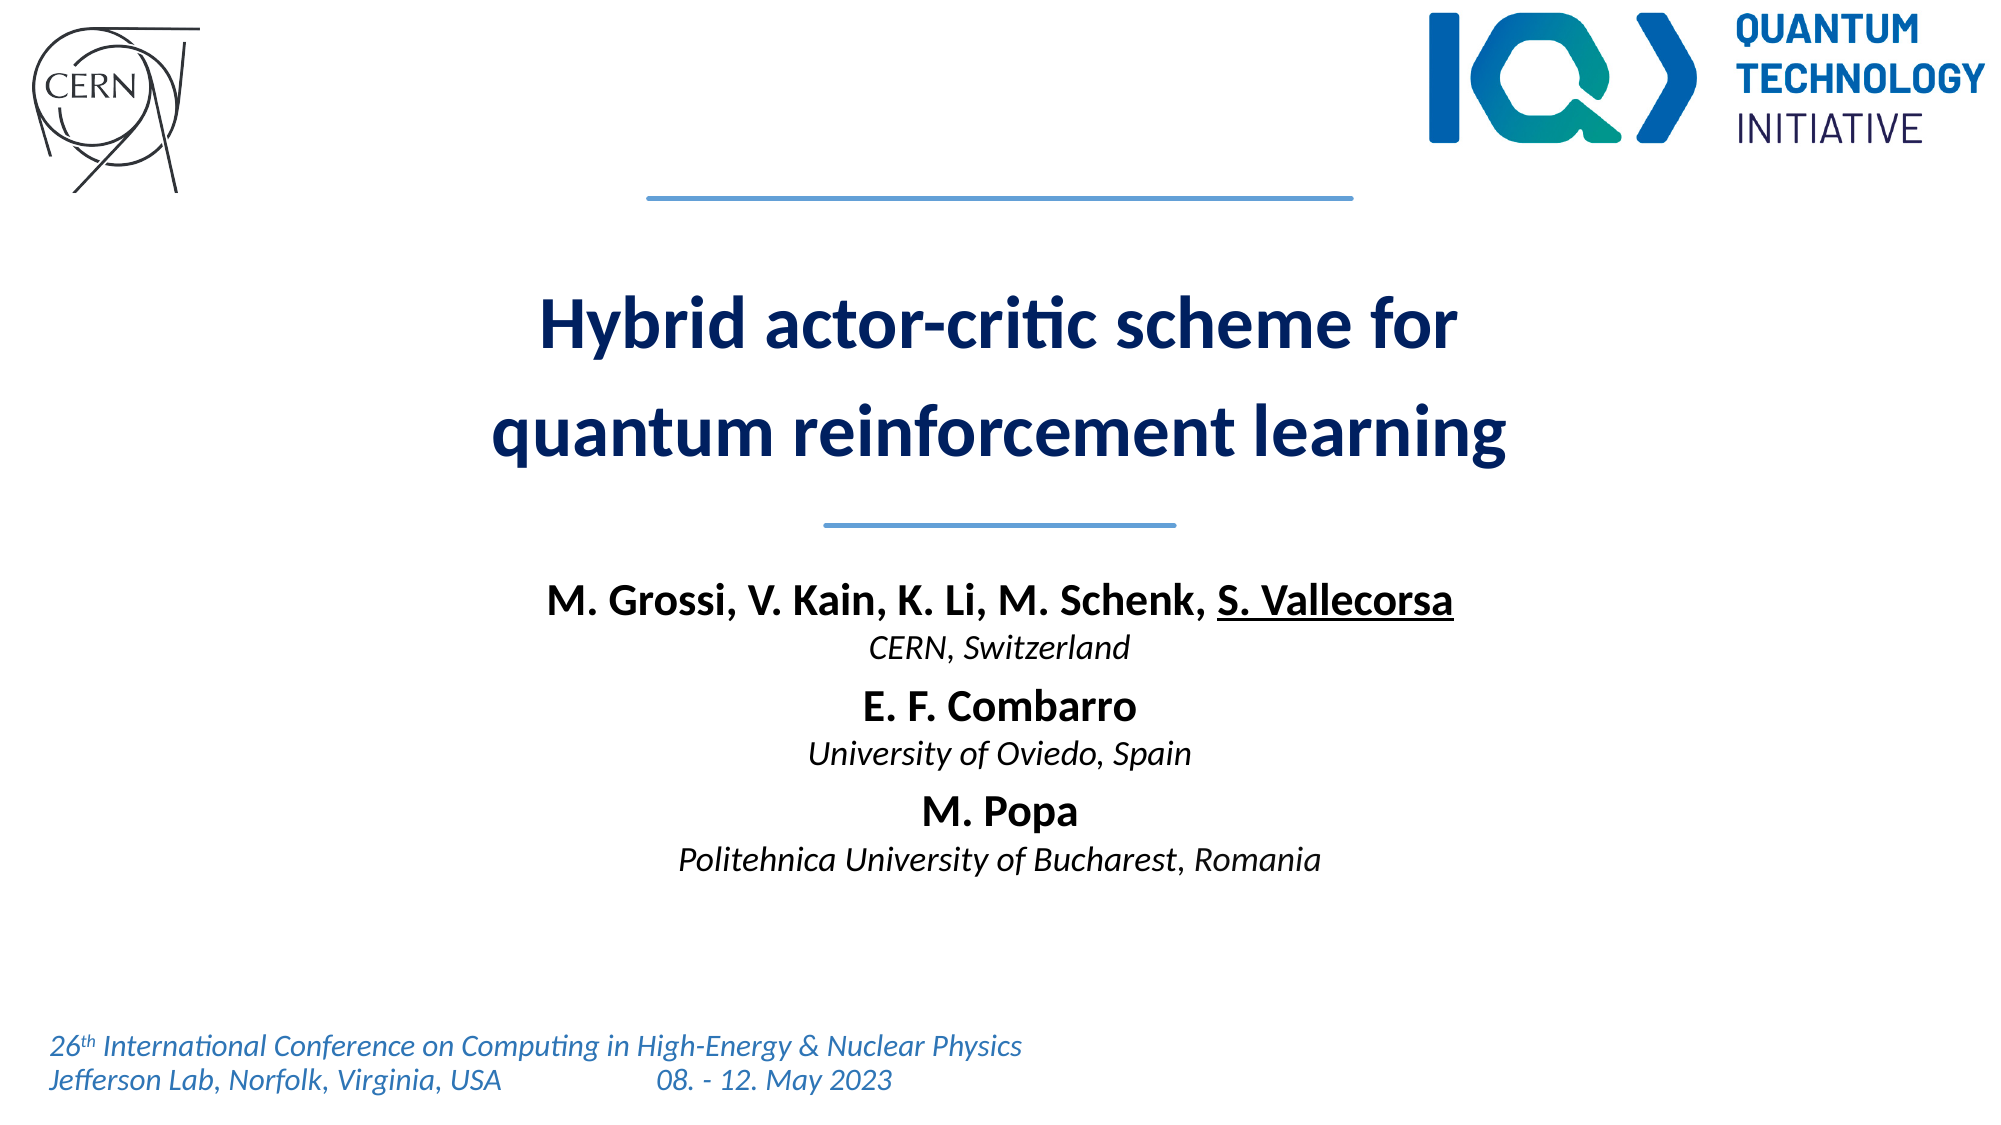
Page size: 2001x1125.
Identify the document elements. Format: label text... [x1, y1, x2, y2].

picture [1414, 0, 1997, 156]
picture [32, 26, 200, 194]
text_box M. Grossi, V. Kain, K. Li, M. Schenk, S. Vallecorsa CERN, Switzerland E. F. Combarro University of Oviedo, Spain M. Popa Politehnica University of Bucharest, Romania [390, 561, 1610, 1055]
title Hybrid actor-critic scheme for quantum reinforcement learning [415, 248, 1585, 513]
subtitle 26th International Conference on Computing in High-Energy & Nuclear Physics Jefferson Lab, Norfolk, Virginia, USA 08. - 12. May 2023 [32, 1022, 1969, 1115]
